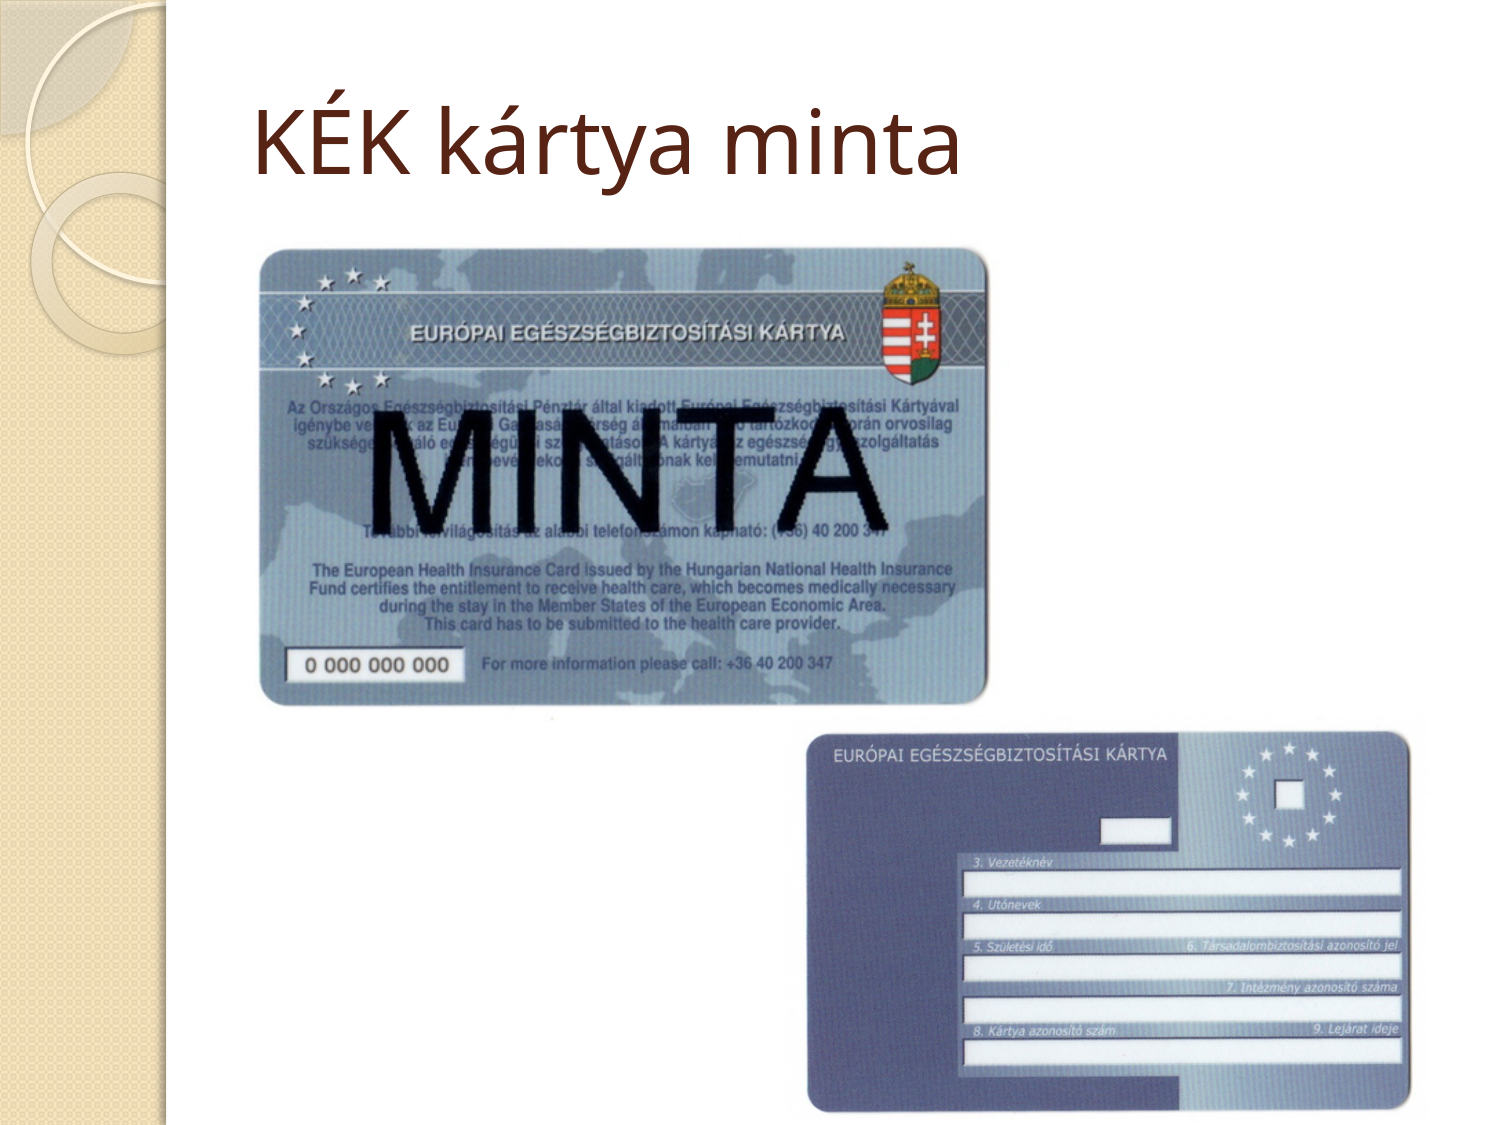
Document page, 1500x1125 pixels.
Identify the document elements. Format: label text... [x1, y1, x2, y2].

title KÉK kártya minta [235, 45, 1466, 233]
picture [785, 715, 1428, 1122]
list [235, 232, 1011, 722]
